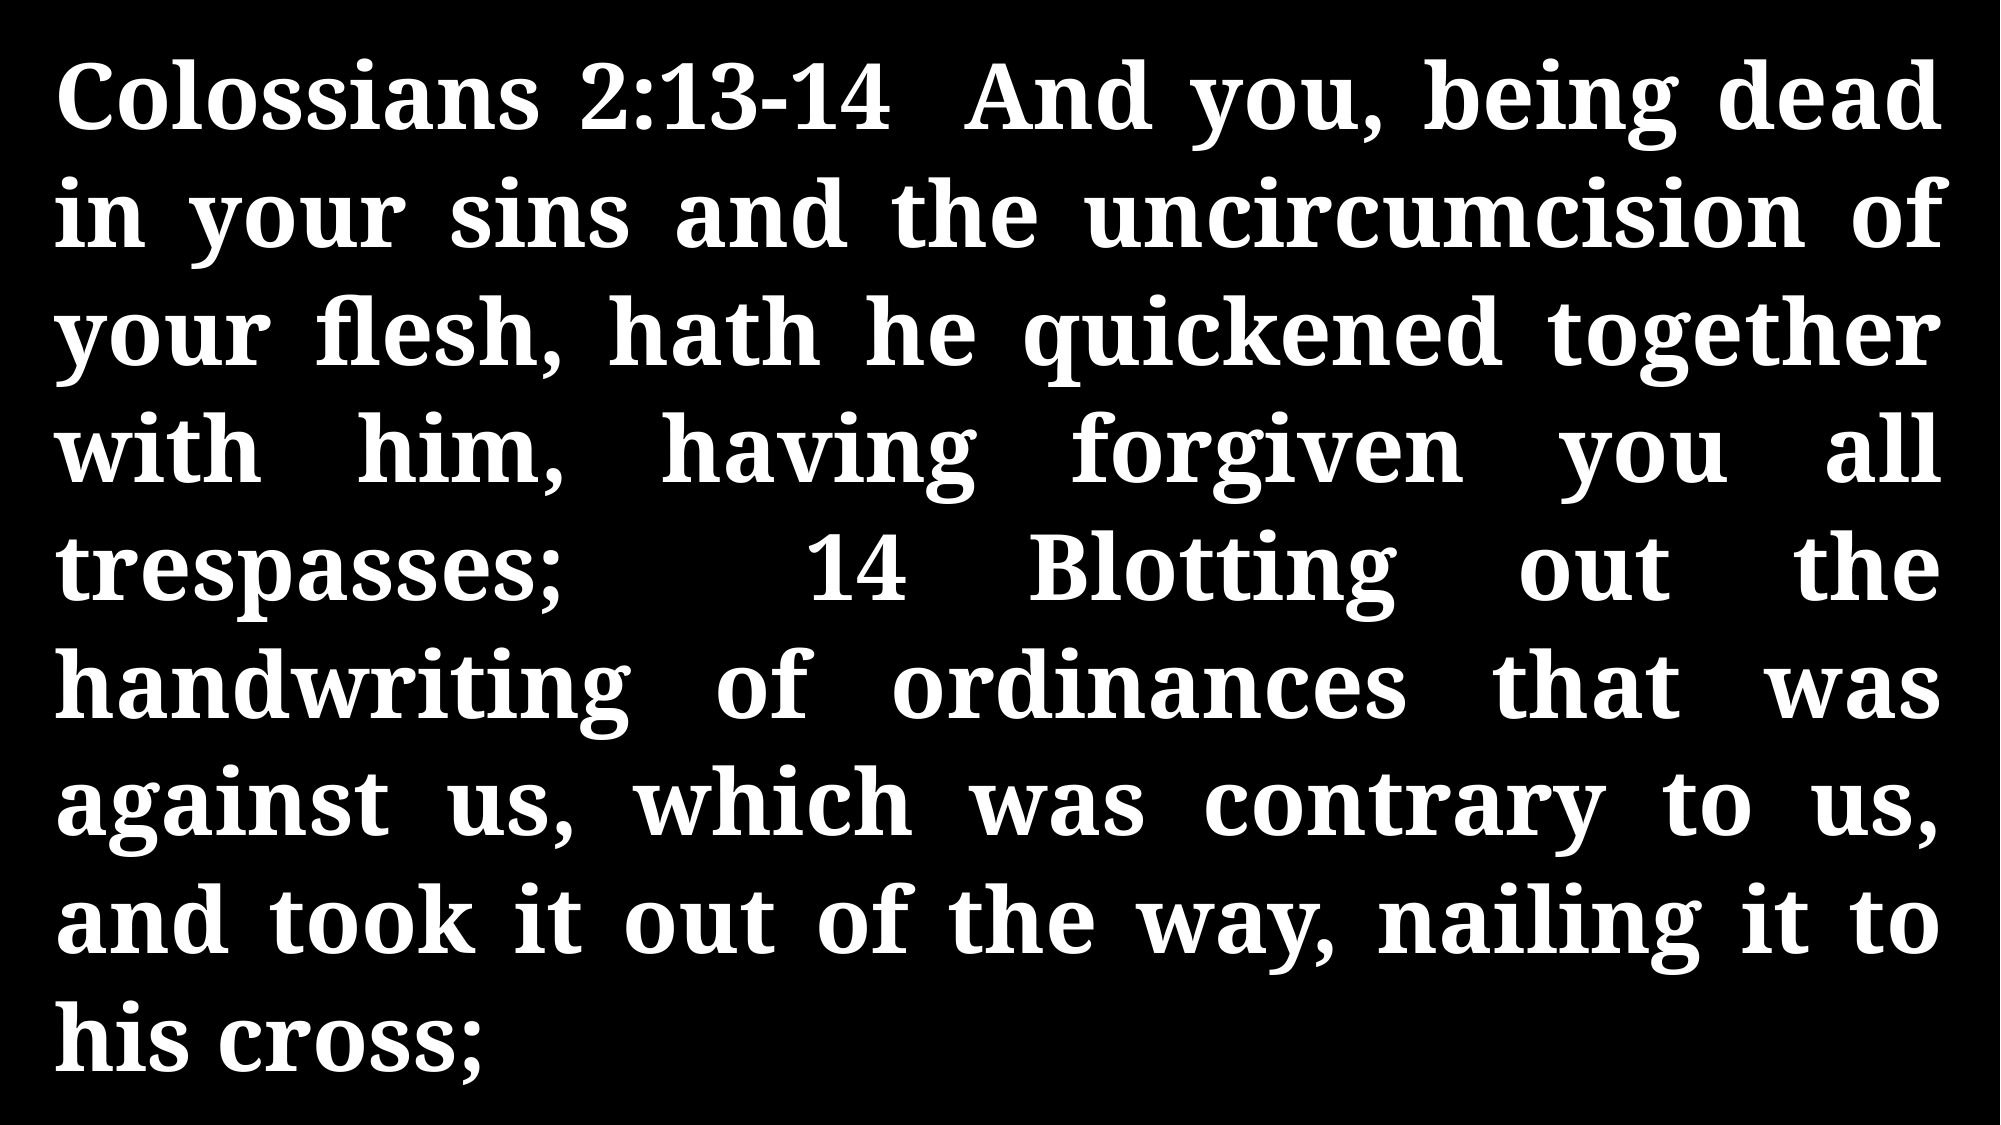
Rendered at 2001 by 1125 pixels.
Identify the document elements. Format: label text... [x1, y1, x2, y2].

text_box Colossians 2:13-14 And you, being dead in your sins and the uncircumcision of your flesh, hath he quickened together with him, having forgiven you all trespasses; 14 Blotting out the handwriting of ordinances that was against us, which was contrary to us, and took it out of the way, nailing it to his cross; [39, 23, 1961, 1097]
